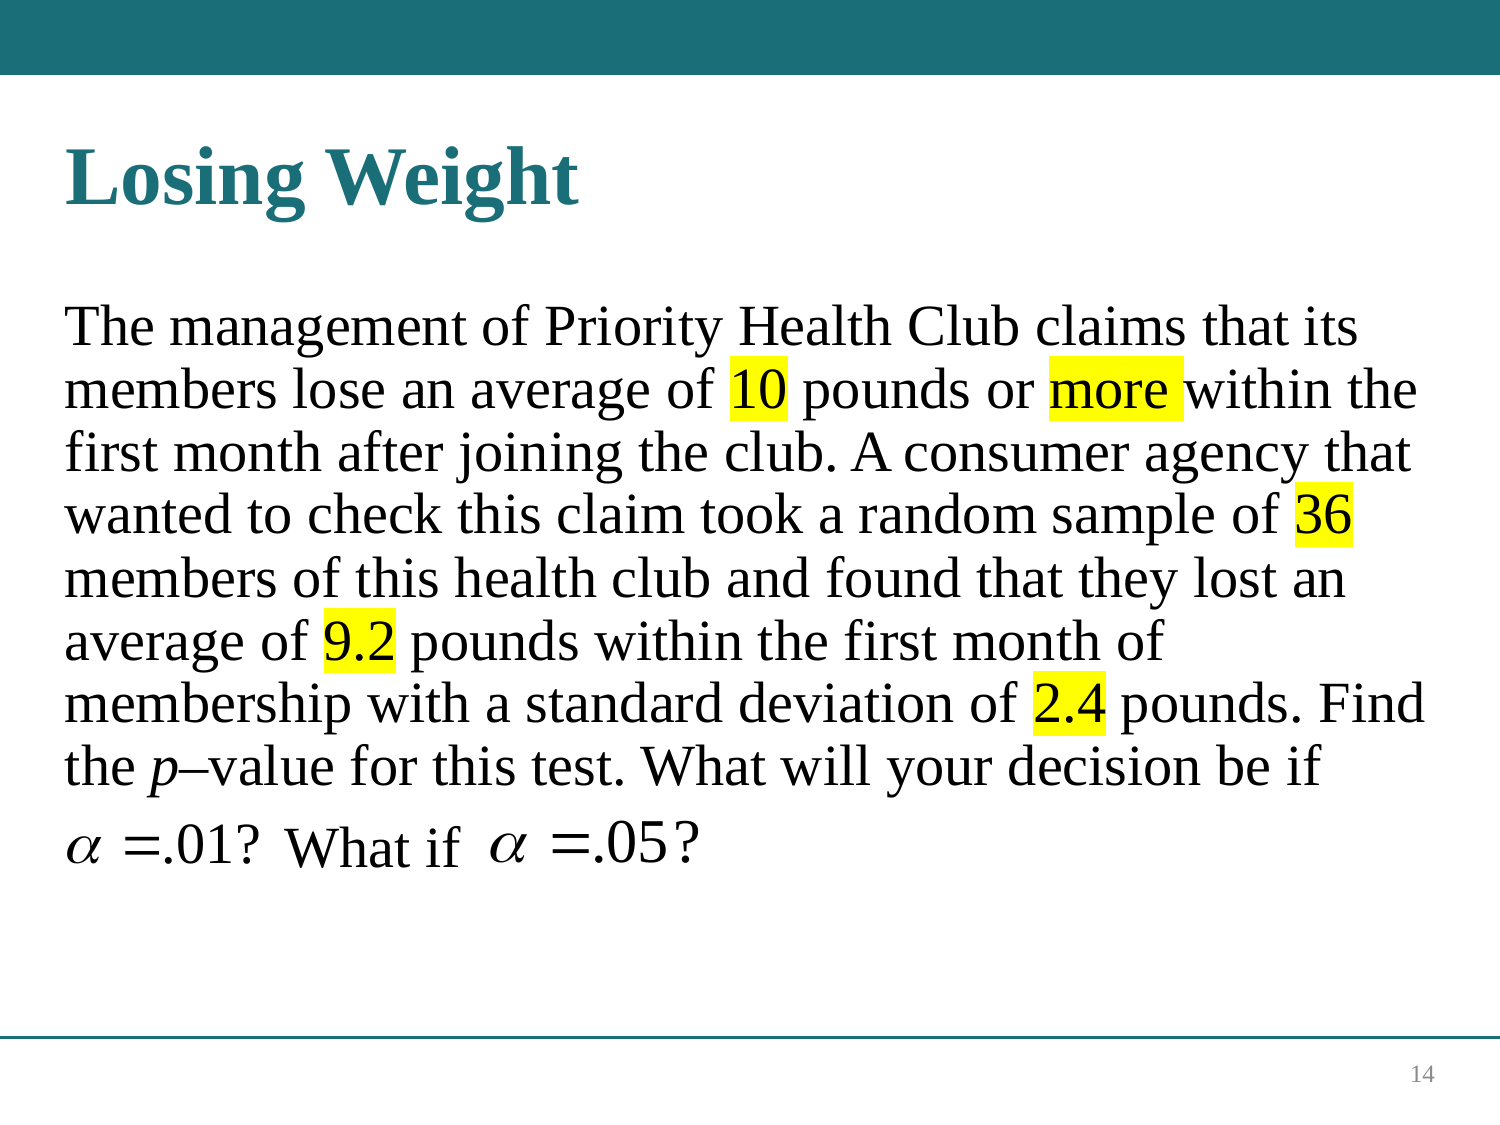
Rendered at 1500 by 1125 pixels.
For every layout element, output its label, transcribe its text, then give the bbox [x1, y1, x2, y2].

slide_number 14 [1059, 1042, 1450, 1103]
list The management of Priority Health Club claims that its members lose an average of 10 pounds or more within the first month after joining the club. A consumer agency that wanted to check this claim took a random sample of 36 members of this health club and found that they lost an average of 9.2 pounds within the first month of membership with a standard deviation of 2.4 pounds. Find the p–value for this test. What will your decision be if [50, 287, 1450, 804]
title Losing Weight [50, 125, 1450, 263]
list What if [269, 809, 480, 878]
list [486, 813, 703, 870]
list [64, 817, 263, 870]
